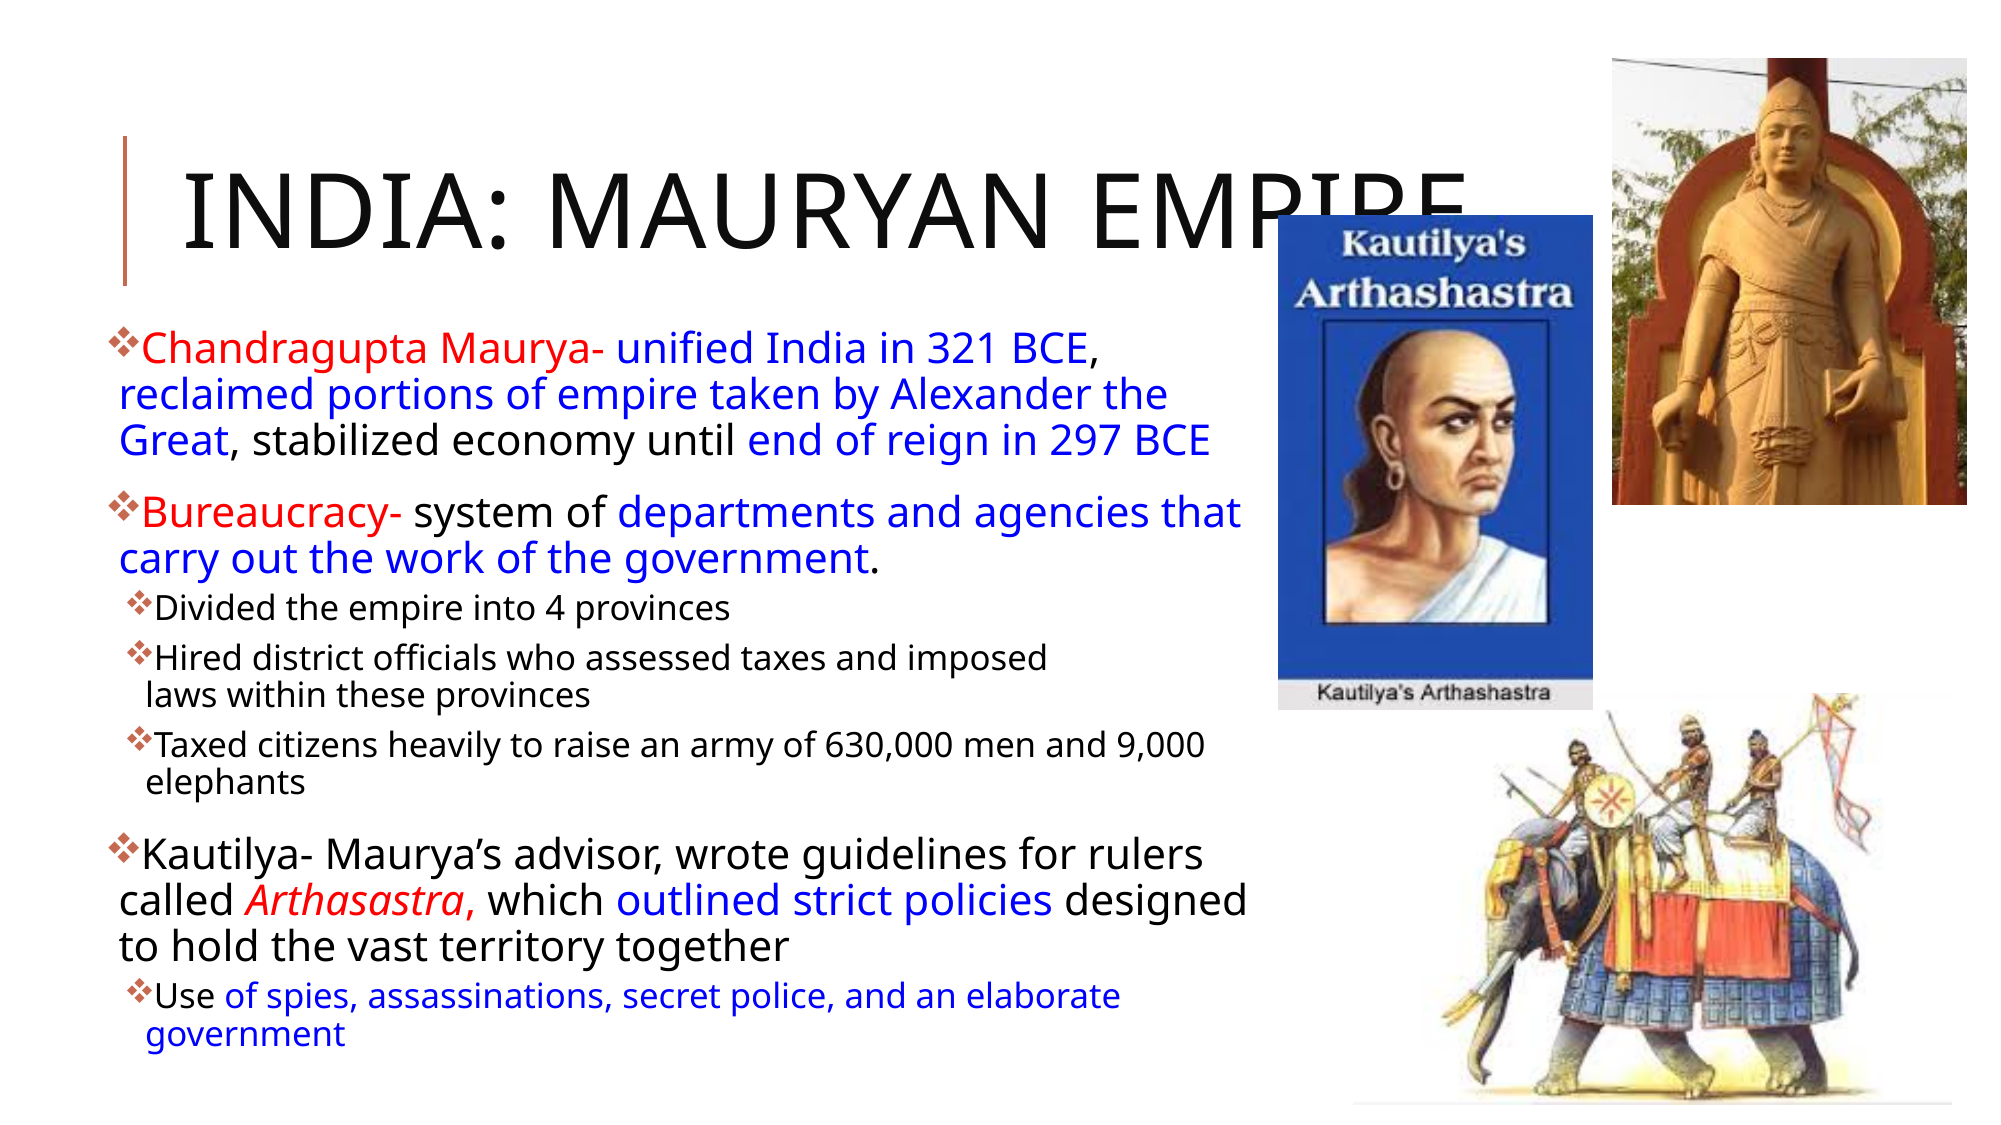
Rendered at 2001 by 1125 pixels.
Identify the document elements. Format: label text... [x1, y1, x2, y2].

title India: Mauryan Empire [168, 96, 1605, 342]
list Chandragupta Maurya- unified India in 321 BCE, reclaimed portions of empire taken by Alexander the Great, stabilized economy until end of reign in 297 BCE Bureaucracy- system of departments and agencies that carry out the work of the government. Divided the empire into 4 provinces Hired district officials who assessed taxes and imposed laws within these provinces Taxed citizens heavily to raise an army of 630,000 men and 9,000 elephants Kautilya- Maurya’s advisor, wrote guidelines for rulers called Arthasastra, which outlined strict policies designed to hold the vast territory together Use of spies, assassinations, secret police, and an elaborate government [97, 319, 1279, 1069]
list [1612, 58, 1967, 505]
picture [1277, 215, 1952, 1105]
